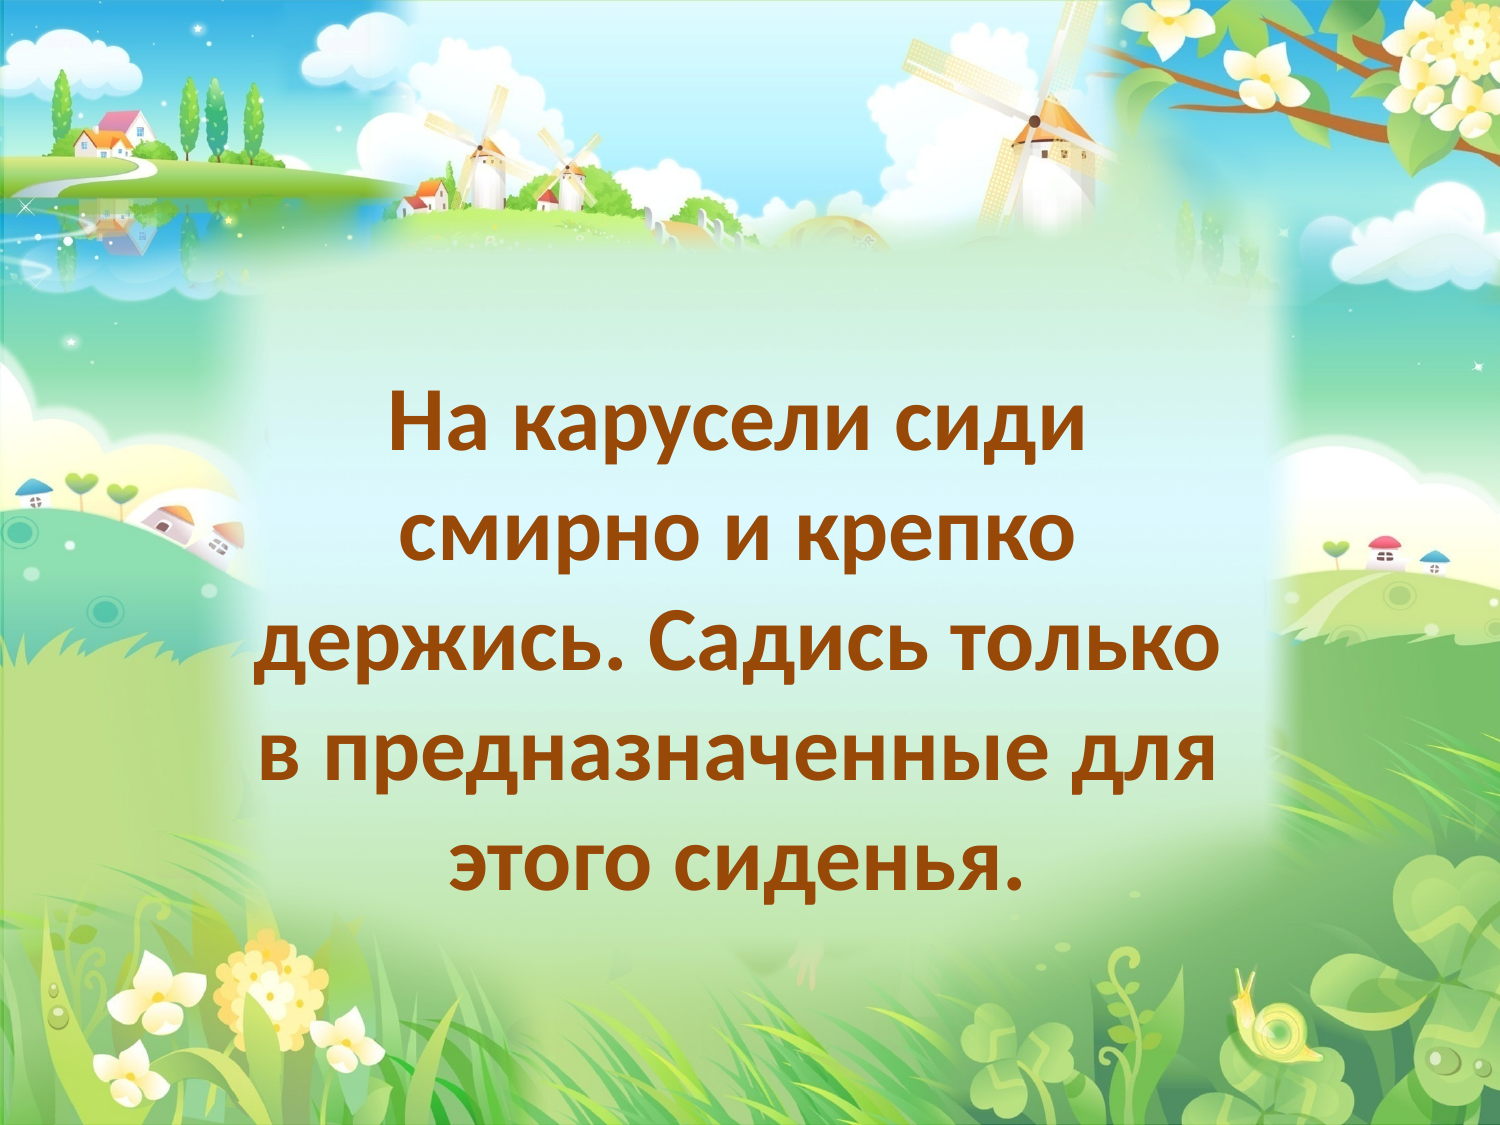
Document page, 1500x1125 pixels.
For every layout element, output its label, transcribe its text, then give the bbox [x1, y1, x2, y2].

text_box На карусели сиди смирно и крепко держись. Садись только в предназначенные для этого сиденья. [234, 351, 1243, 917]
picture [0, 0, 1500, 1125]
